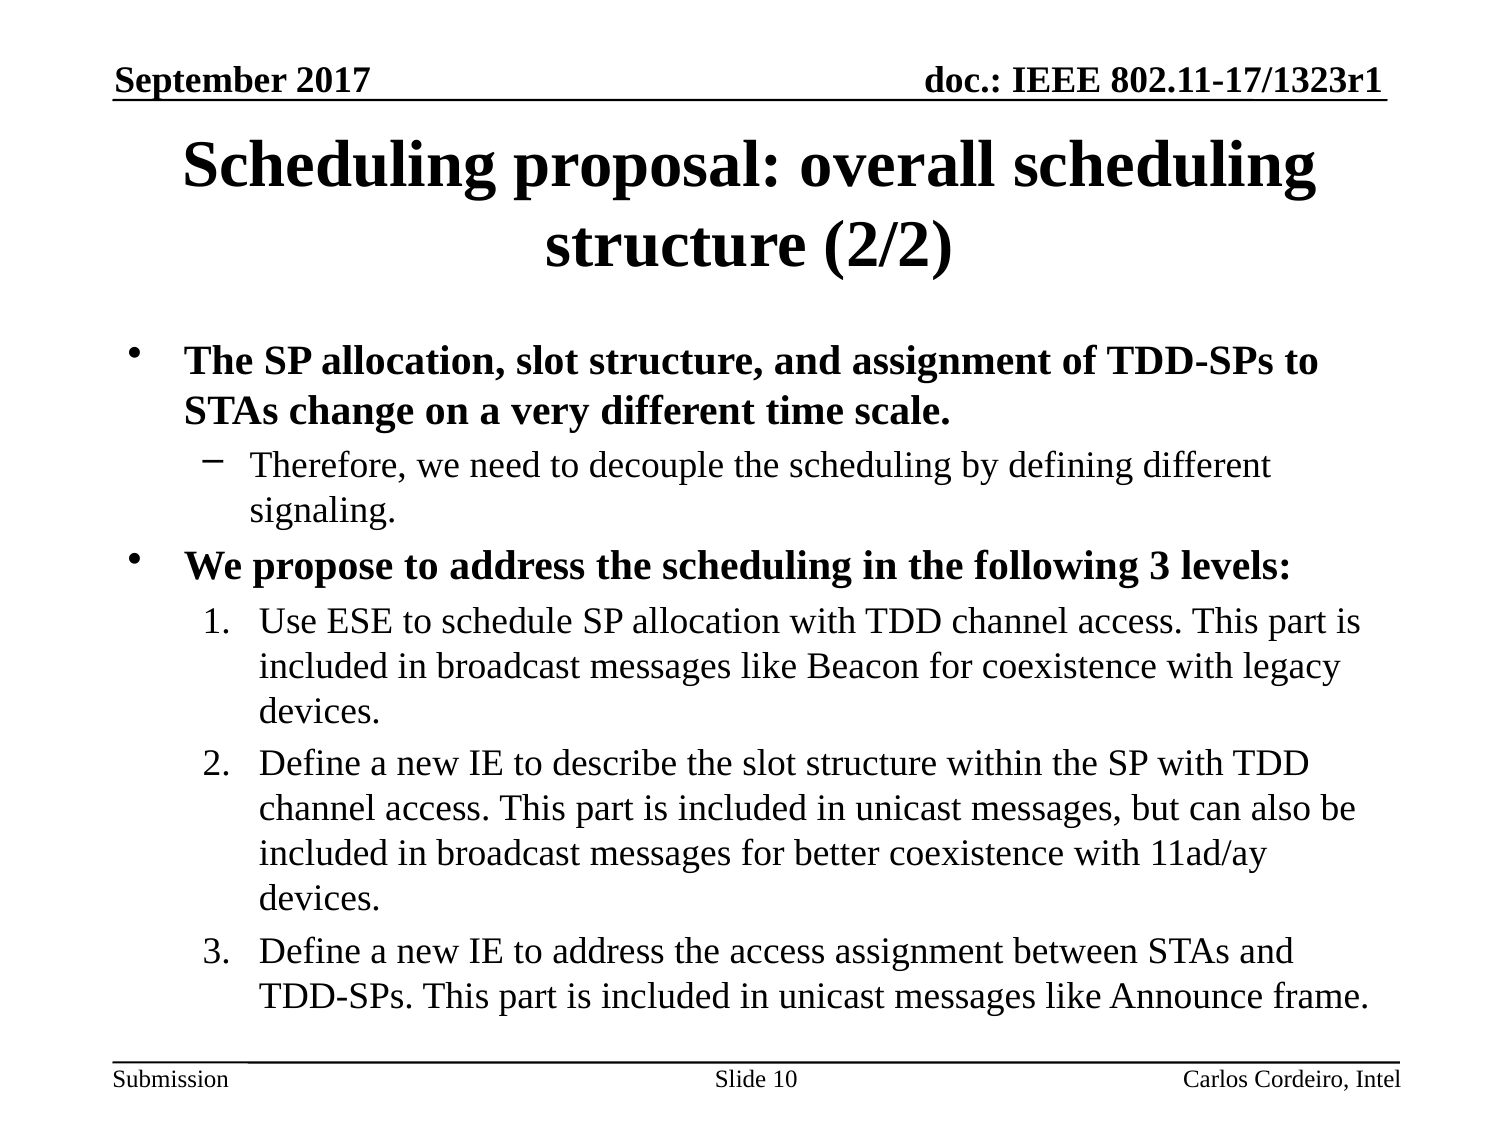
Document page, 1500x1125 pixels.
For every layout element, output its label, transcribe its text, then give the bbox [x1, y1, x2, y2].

slide_number Slide 10 [712, 1062, 800, 1093]
title Scheduling proposal: overall scheduling structure (2/2) [112, 112, 1388, 288]
footer Carlos Cordeiro, Intel [1180, 1062, 1402, 1093]
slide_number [114, 54, 374, 100]
list The SP allocation, slot structure, and assignment of TDD-SPs to STAs change on a very different time scale. Therefore, we need to decouple the scheduling by defining different signaling. We propose to address the scheduling in the following 3 levels: Use ESE to schedule SP allocation with TDD channel access. This part is included in broadcast messages like Beacon for coexistence with legacy devices. Define a new IE to describe the slot structure within the SP with TDD channel access. This part is included in unicast messages, but can also be included in broadcast messages for better coexistence with 11ad/ay devices. Define a new IE to address the access assignment between STAs and TDD-SPs. This part is included in unicast messages like Announce frame. [112, 324, 1388, 1000]
